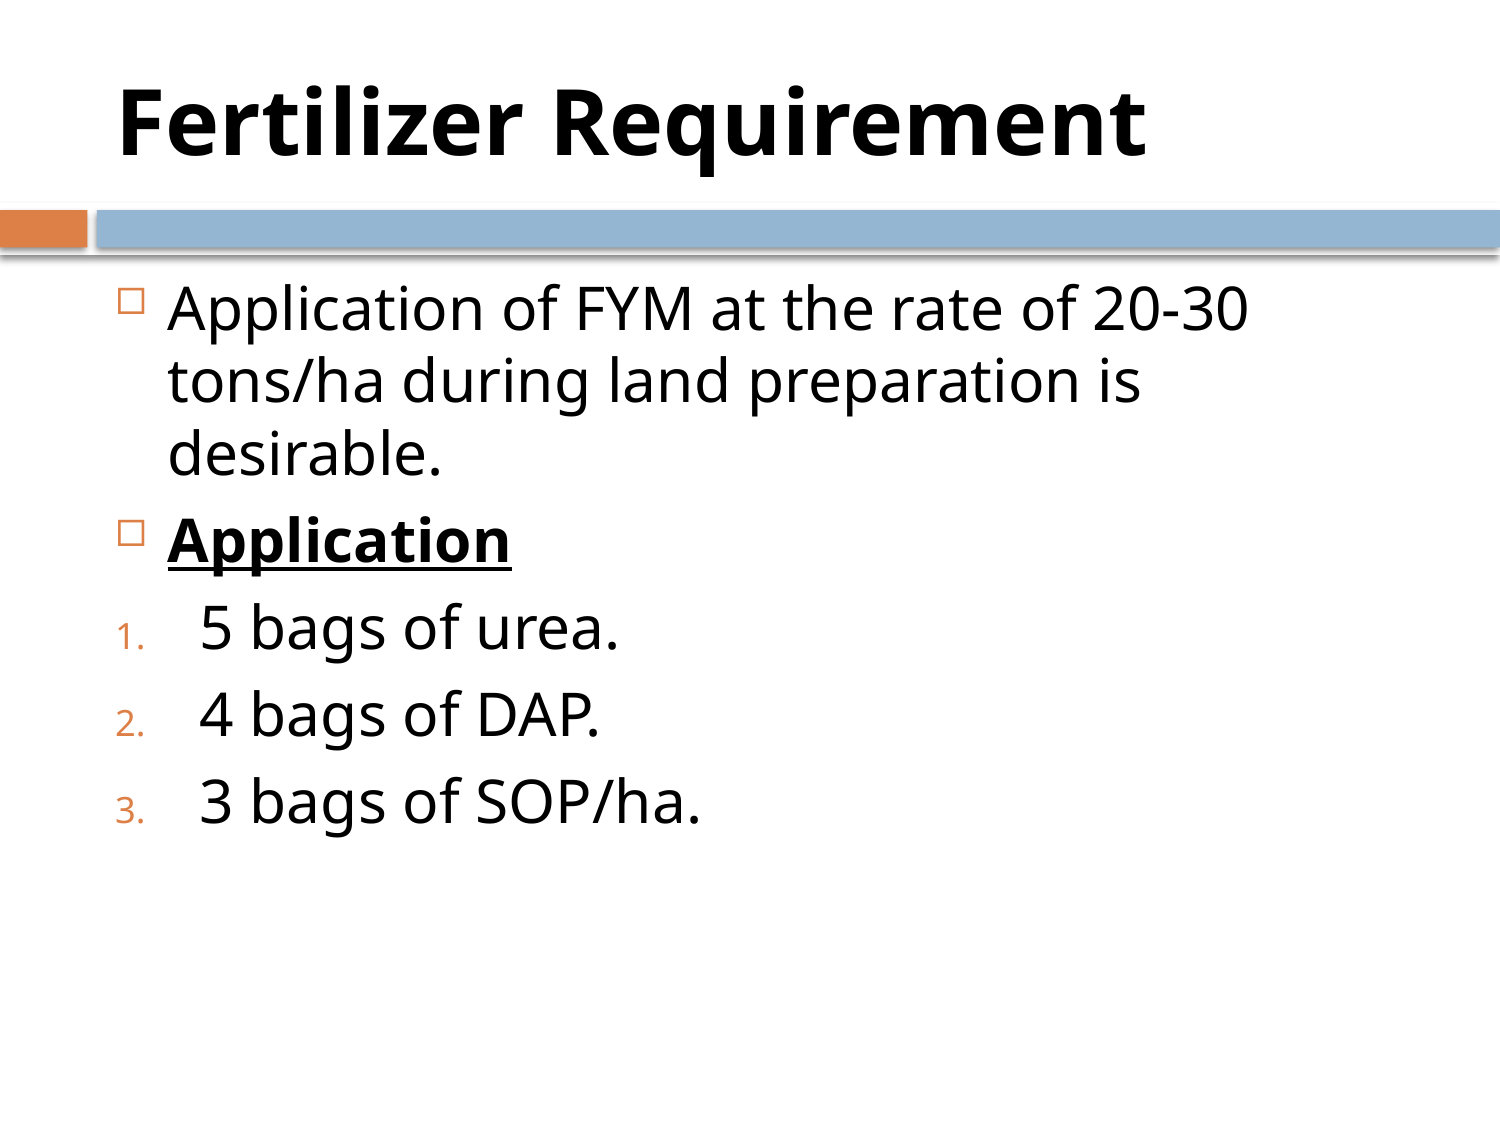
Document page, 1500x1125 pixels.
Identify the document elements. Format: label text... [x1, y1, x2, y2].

list Application of FYM at the rate of 20-30 tons/ha during land preparation is desirable. Application 5 bags of urea. 4 bags of DAP. 3 bags of SOP/ha. [100, 262, 1438, 1000]
title Fertilizer Requirement [100, 37, 1438, 200]
